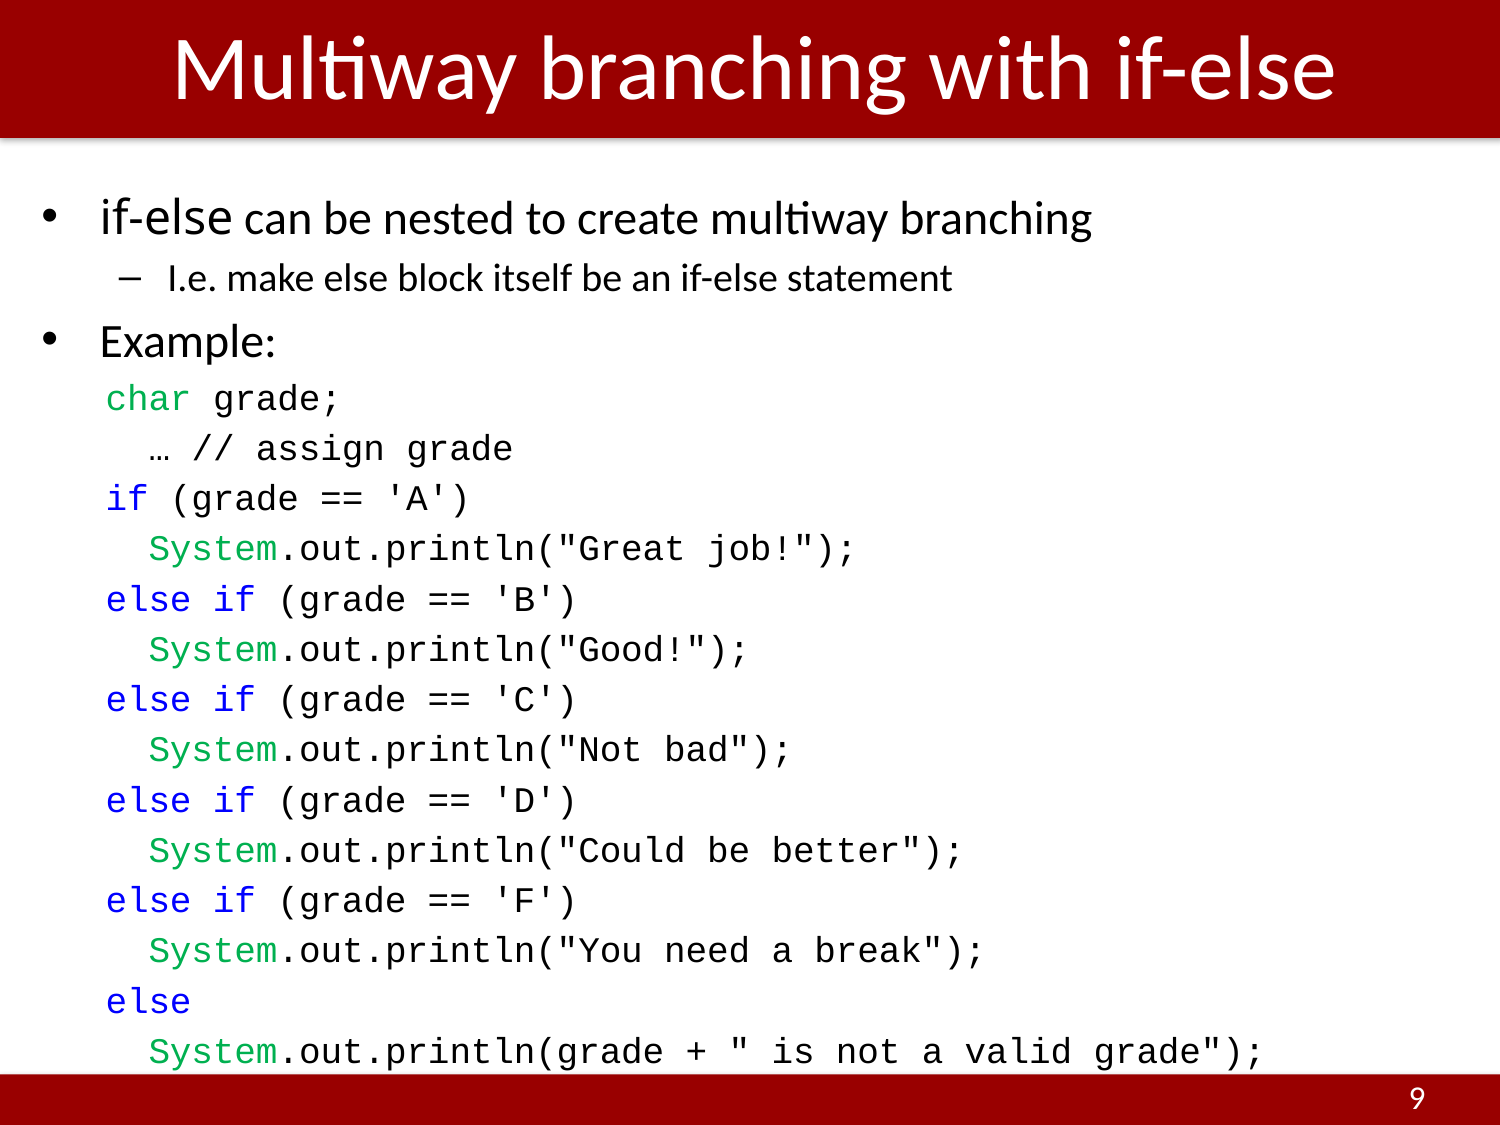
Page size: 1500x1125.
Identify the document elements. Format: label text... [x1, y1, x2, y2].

title Multiway branching with if-else [0, 0, 1500, 157]
list if-else can be nested to create multiway branching I.e. make else block itself be an if-else statement Example: char grade; … // assign grade if (grade == 'A') System.out.println("Great job!"); else if (grade == 'B') System.out.println("Good!"); else if (grade == 'C') System.out.println("Not bad"); else if (grade == 'D') System.out.println("Could be better"); else if (grade == 'F') System.out.println("You need a break"); else System.out.println(grade + " is not a valid grade"); [26, 178, 1479, 1083]
